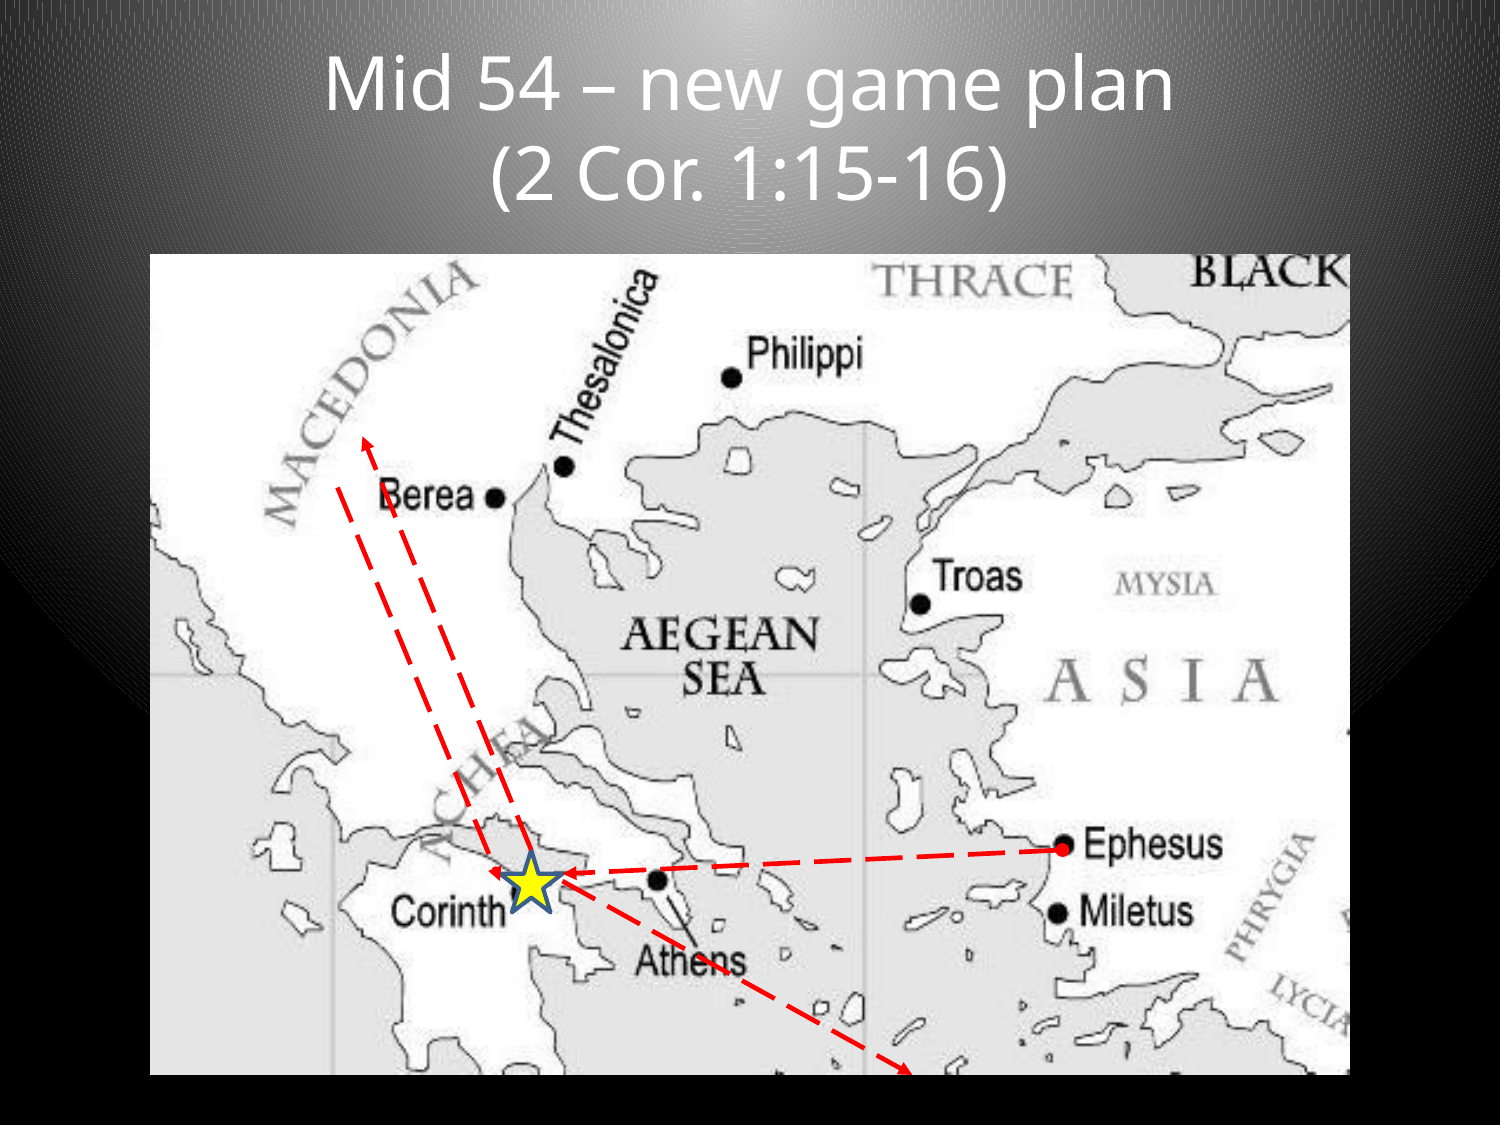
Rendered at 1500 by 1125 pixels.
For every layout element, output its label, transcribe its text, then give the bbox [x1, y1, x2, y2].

title Mid 54 – new game plan (2 Cor. 1:15-16) [0, 0, 1500, 250]
picture [149, 254, 1351, 1076]
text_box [550, 912, 913, 1076]
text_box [562, 849, 1063, 874]
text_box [337, 487, 501, 875]
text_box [362, 436, 532, 851]
